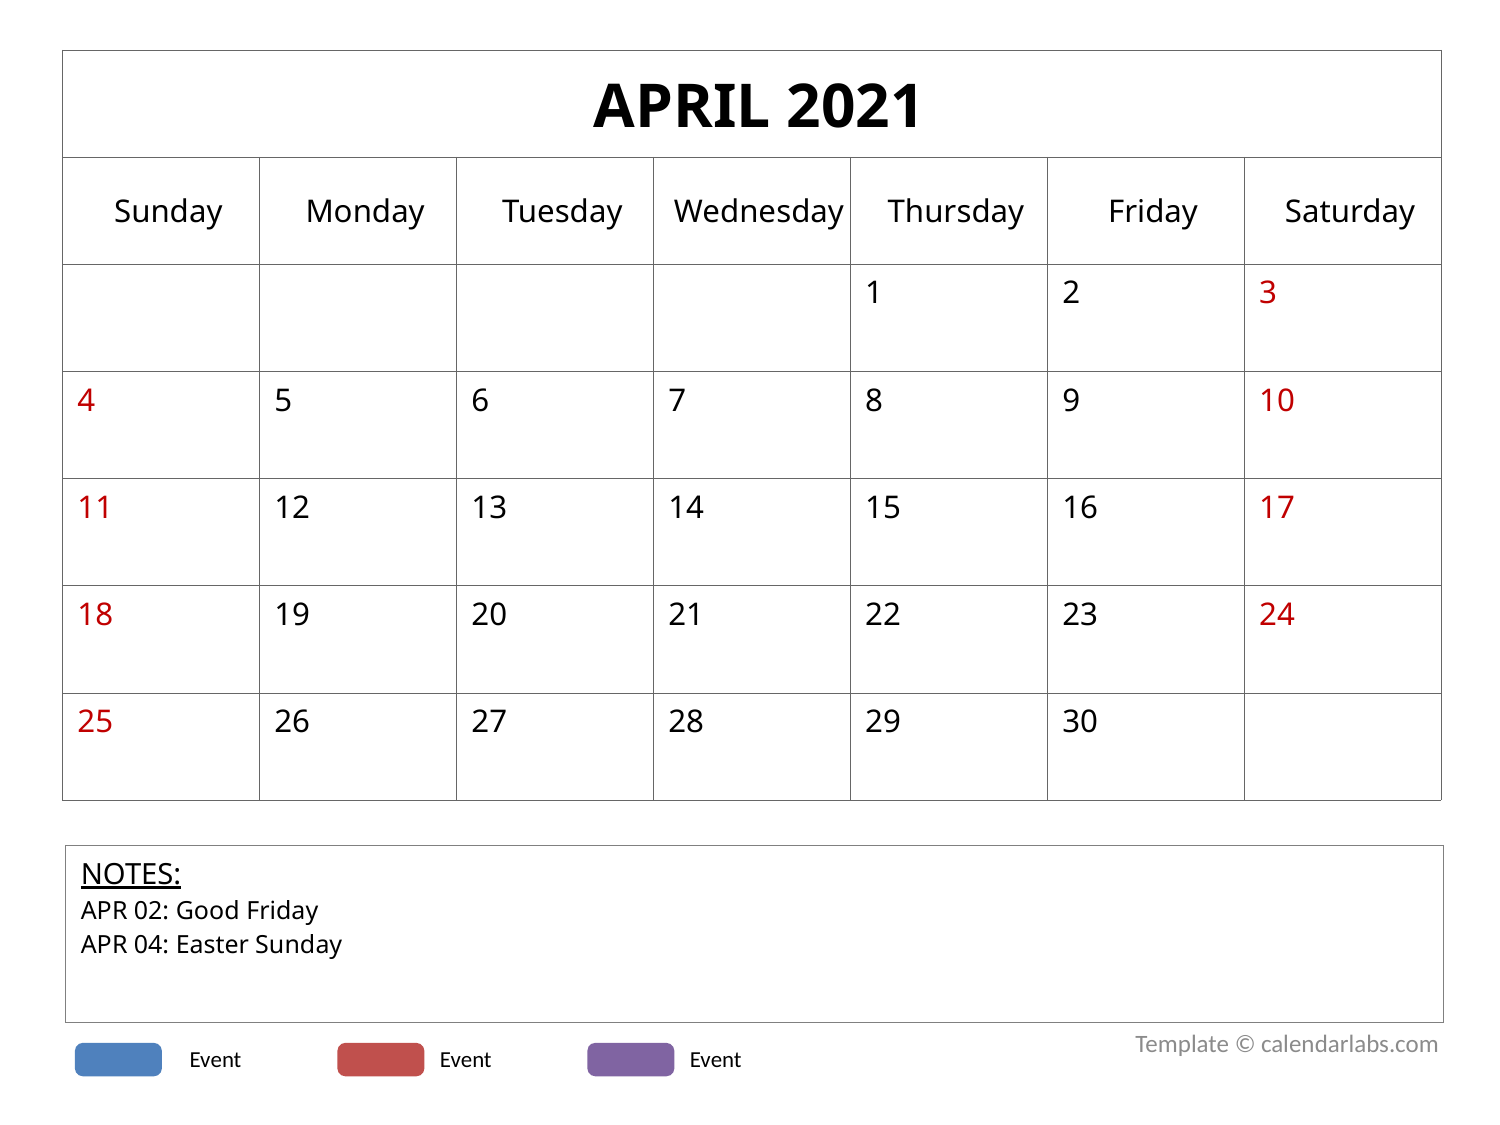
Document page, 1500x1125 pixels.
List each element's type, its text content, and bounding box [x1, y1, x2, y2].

table_cell 11 [63, 479, 259, 585]
table_cell 18 [63, 586, 259, 693]
table_cell 26 [260, 694, 456, 800]
table_cell 6 [457, 372, 653, 478]
table_cell [63, 265, 259, 371]
table_cell 30 [1048, 694, 1244, 800]
table_cell 3 [1245, 265, 1441, 371]
table_cell [260, 265, 456, 371]
table_cell Wednesday [654, 158, 850, 264]
table_cell 20 [457, 586, 653, 693]
table_cell Thursday [851, 158, 1047, 264]
table_cell [654, 265, 850, 371]
table_cell 21 [654, 586, 850, 693]
table_cell 15 [851, 479, 1047, 585]
footer Template © calendarlabs.com [1050, 1012, 1500, 1073]
table_cell 16 [1048, 479, 1244, 585]
table_cell 8 [851, 372, 1047, 478]
table_cell 22 [851, 586, 1047, 693]
table_cell 24 [1245, 586, 1441, 693]
table_cell 1 [851, 265, 1047, 371]
table_cell Monday [260, 158, 456, 264]
table_cell 29 [851, 694, 1047, 800]
table_cell 27 [457, 694, 653, 800]
table_cell 4 [63, 372, 259, 478]
table_cell 25 [63, 694, 259, 800]
table_cell 13 [457, 479, 653, 585]
table_cell Tuesday [457, 158, 653, 264]
table_header APRIL 2021 [63, 51, 1441, 157]
table_cell 7 [654, 372, 850, 478]
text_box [74, 1037, 826, 1081]
table_header NOTES: APR 02: Good Friday APR 04: Easter Sunday [66, 846, 1443, 1022]
table_cell 12 [260, 479, 456, 585]
table_cell Sunday [63, 158, 259, 264]
table_cell 23 [1048, 586, 1244, 693]
table_cell 19 [260, 586, 456, 693]
table_cell 5 [260, 372, 456, 478]
table_cell 28 [654, 694, 850, 800]
table_cell [457, 265, 653, 371]
table_cell 17 [1245, 479, 1441, 585]
table_cell Saturday [1245, 158, 1441, 264]
table_cell 9 [1048, 372, 1244, 478]
table_cell 2 [1048, 265, 1244, 371]
table_cell 10 [1245, 372, 1441, 478]
table_cell 14 [654, 479, 850, 585]
table_cell [1245, 694, 1441, 800]
table_cell Friday [1048, 158, 1244, 264]
